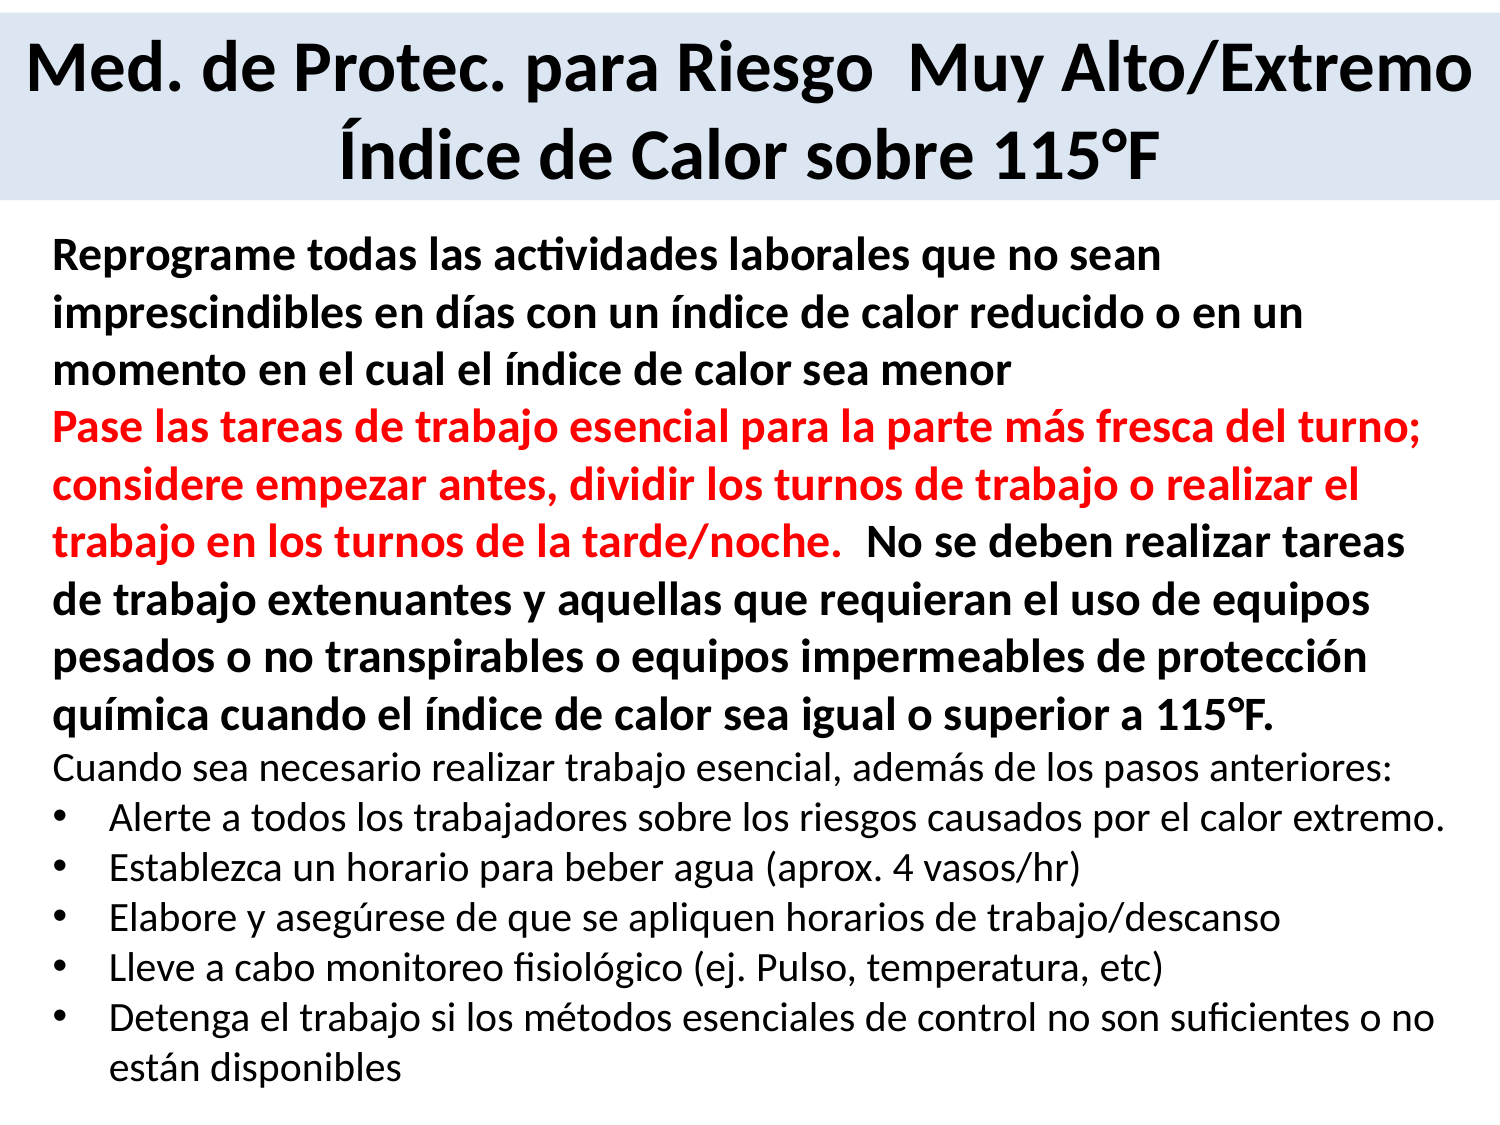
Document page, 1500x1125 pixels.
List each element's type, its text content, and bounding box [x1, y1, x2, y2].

list Reprograme todas las actividades laborales que no sean imprescindibles en días con un índice de calor reducido o en un momento en el cual el índice de calor sea menor Pase las tareas de trabajo esencial para la parte más fresca del turno; considere empezar antes, dividir los turnos de trabajo o realizar el trabajo en los turnos de la tarde/noche. No se deben realizar tareas de trabajo extenuantes y aquellas que requieran el uso de equipos pesados o no transpirables o equipos impermeables de protección química cuando el índice de calor sea igual o superior a 115°F. Cuando sea necesario realizar trabajo esencial, además de los pasos anteriores: Alerte a todos los trabajadores sobre los riesgos causados por el calor extremo. Establezca un horario para beber agua (aprox. 4 vasos/hr) Elabore y asegúrese de que se apliquen horarios de trabajo/descanso Lleve a cabo monitoreo fisiológico (ej. Pulso, temperatura, etc) Detenga el trabajo si los métodos esenciales de control no son suficientes o no están disponibles [37, 215, 1475, 975]
title Med. de Protec. para Riesgo Muy Alto/Extremo Índice de Calor sobre 115°F [0, 12, 1500, 201]
